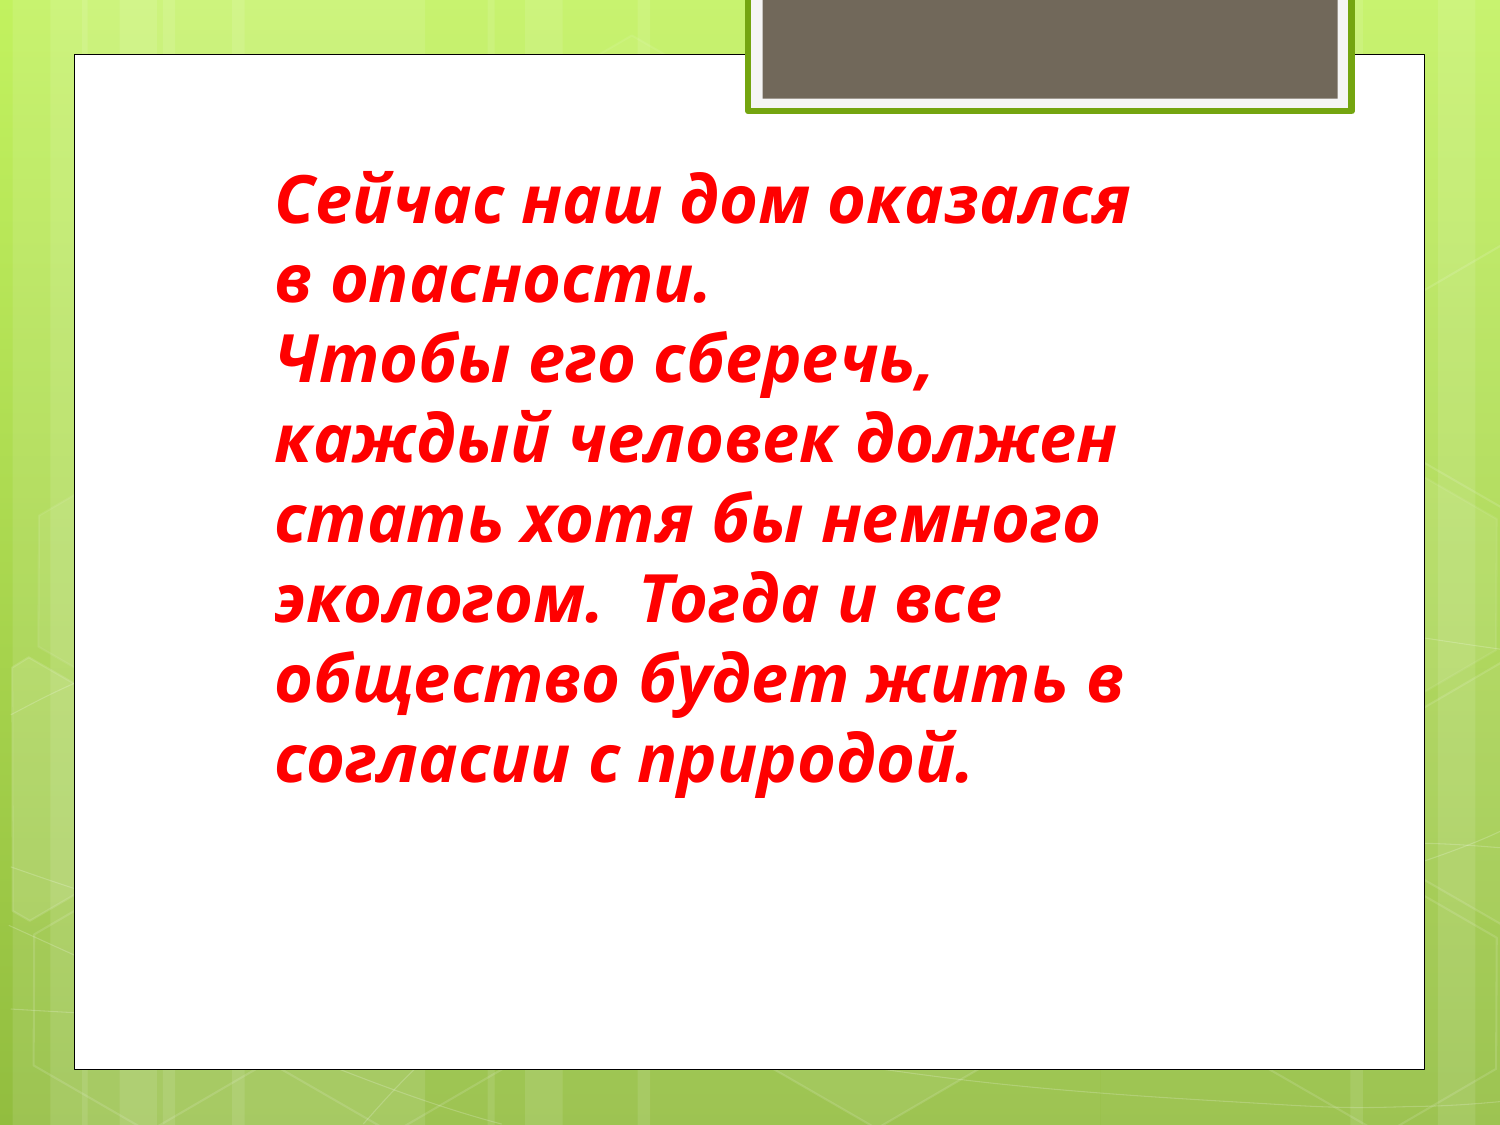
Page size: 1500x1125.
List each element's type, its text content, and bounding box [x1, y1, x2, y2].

text_box Сейчас наш дом оказался в опасности. Чтобы его сберечь, каждый человек должен стать хотя бы немного экологом. Тогда и все общество будет жить в согласии с природой. [259, 148, 1164, 804]
